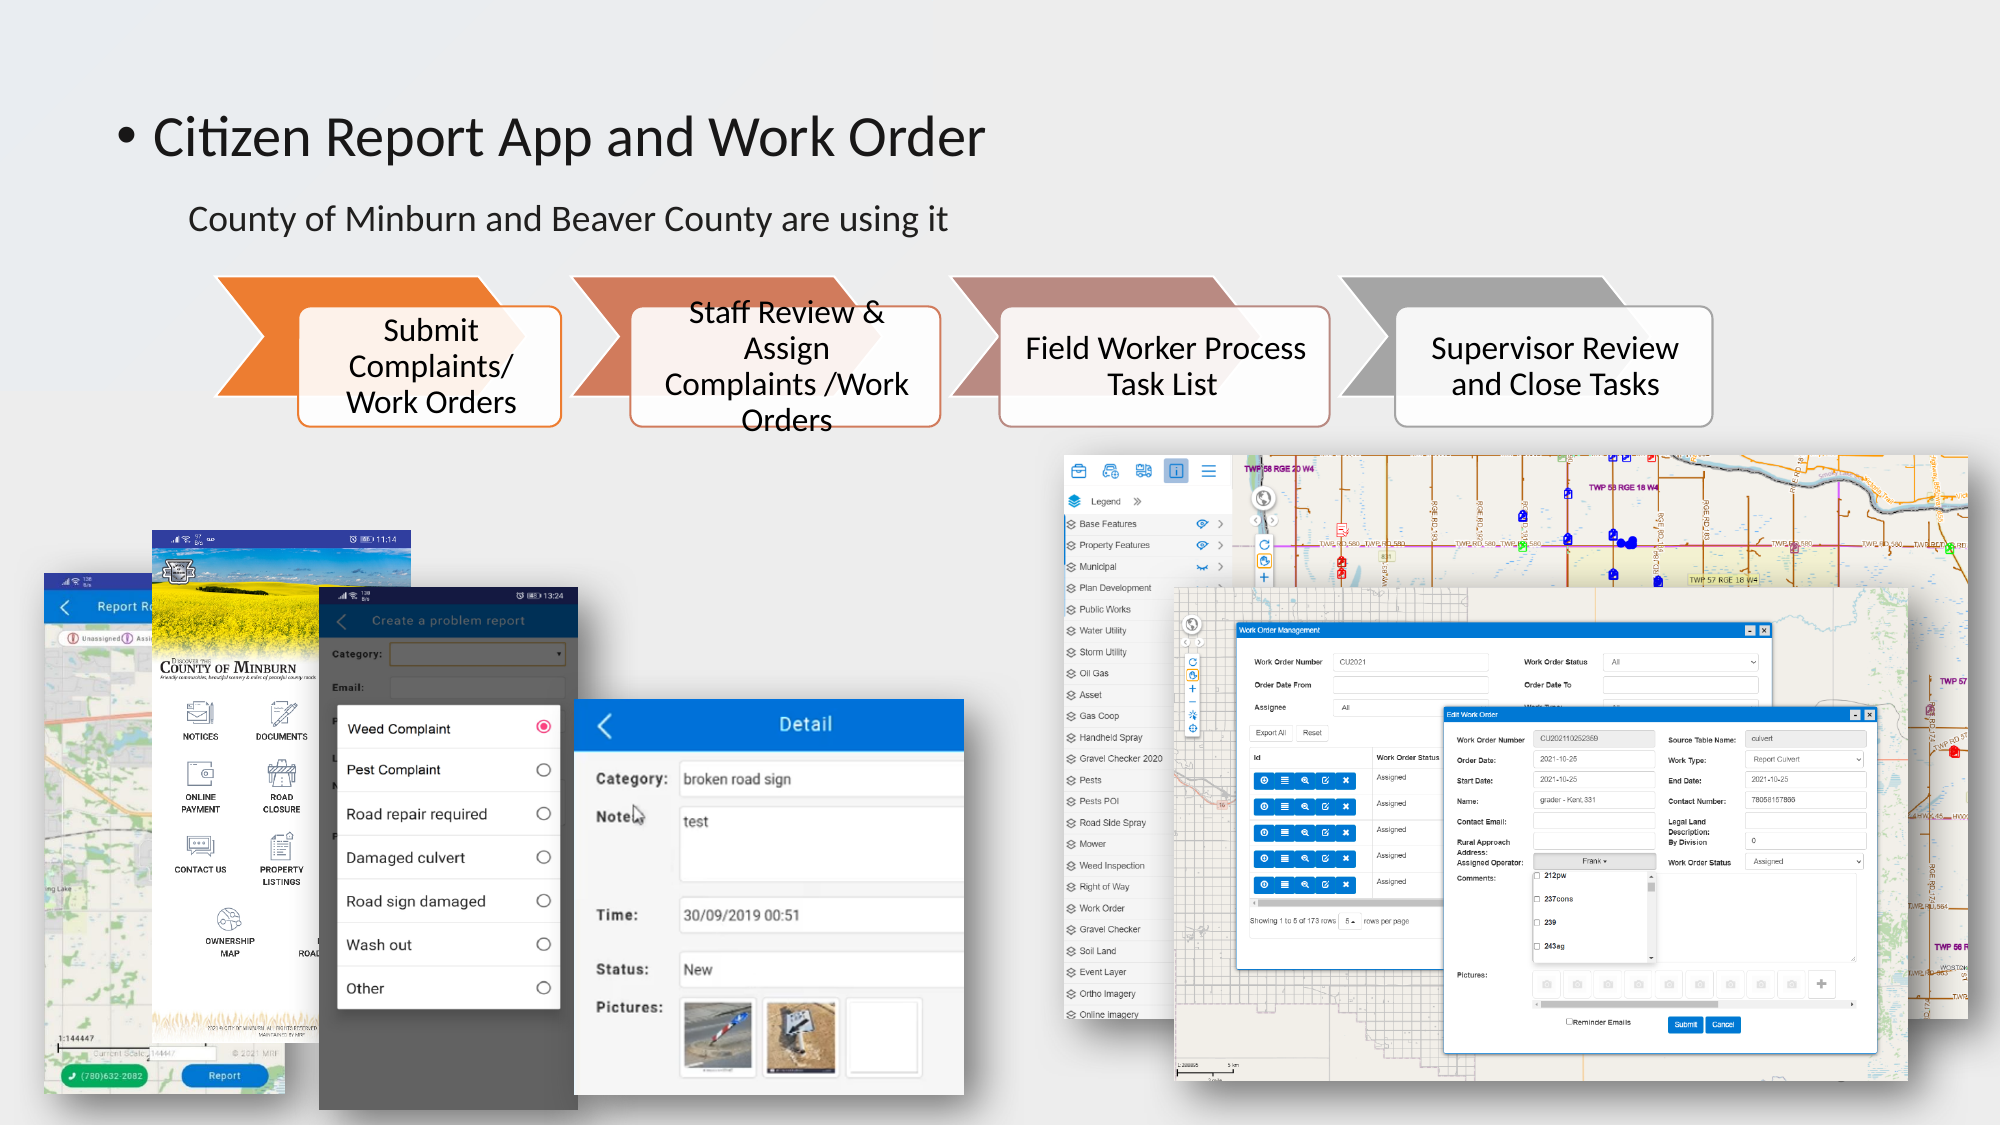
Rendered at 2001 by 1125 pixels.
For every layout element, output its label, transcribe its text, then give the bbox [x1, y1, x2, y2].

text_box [214, 208, 1713, 495]
list Citizen Report App and Work Order [101, 98, 1827, 813]
picture [152, 530, 411, 555]
picture [44, 556, 964, 1110]
picture [1064, 455, 1968, 1081]
text_box County of Minburn and Beaver County are using it [173, 186, 1191, 246]
